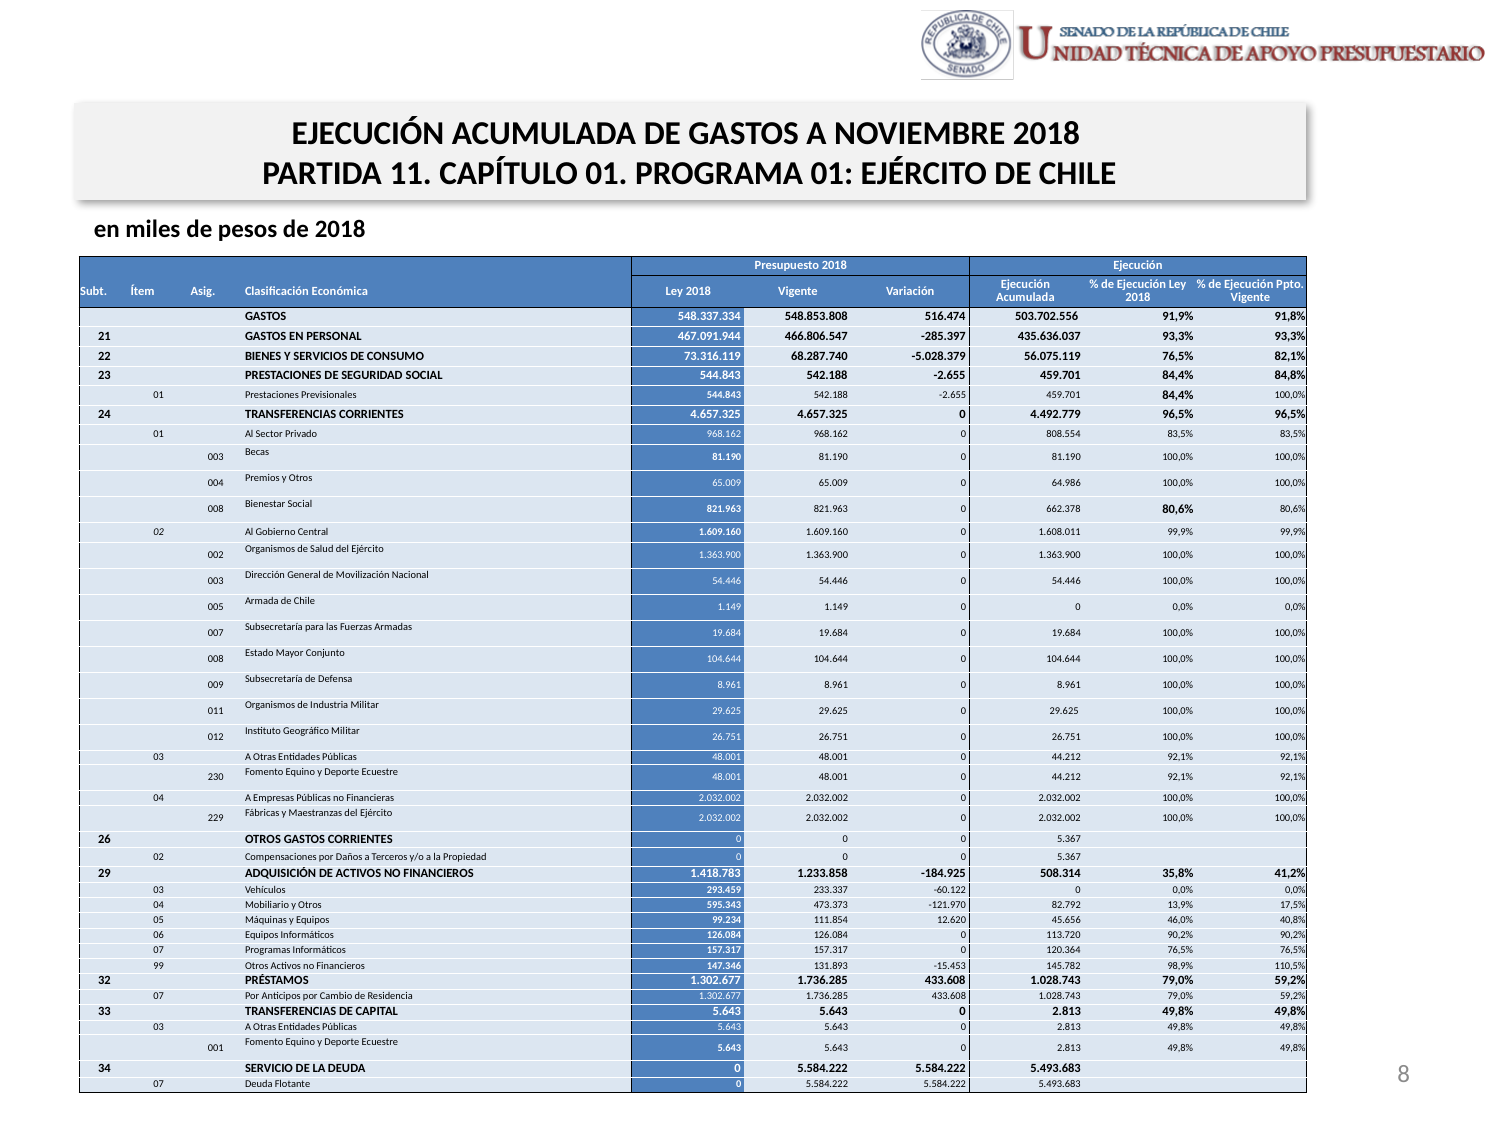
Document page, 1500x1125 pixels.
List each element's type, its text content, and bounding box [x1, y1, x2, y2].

table_cell [130, 832, 190, 847]
table_cell 76,5% [1082, 347, 1194, 366]
table_cell 5.643 [632, 1021, 744, 1034]
table_cell 54.446 [744, 569, 851, 594]
table_cell 65.009 [632, 471, 744, 496]
table_cell [190, 1078, 244, 1092]
table_cell 0 [851, 1021, 969, 1034]
table_cell [80, 543, 130, 568]
table_cell 233.337 [744, 883, 851, 897]
table_cell 49,8% [1194, 1005, 1306, 1020]
table_cell 131.893 [744, 959, 851, 973]
table_cell 1.608.011 [970, 523, 1082, 542]
table_cell 23 [80, 367, 130, 385]
table_cell 59,2% [1194, 974, 1306, 989]
text_box en miles de pesos de 2018 [79, 205, 1274, 241]
table_cell 45.656 [970, 913, 1082, 928]
table_cell [130, 699, 190, 724]
table_cell [130, 543, 190, 568]
table_cell 100,0% [1082, 621, 1194, 646]
table_cell 1.418.783 [632, 867, 744, 882]
table_cell [1082, 1078, 1194, 1092]
table_cell 99 [130, 959, 190, 973]
table_cell 05 [130, 913, 190, 928]
table_cell 49,8% [1082, 1021, 1194, 1034]
table_cell 100,0% [1082, 806, 1194, 831]
table_cell 100,0% [1194, 569, 1306, 594]
table_cell 503.702.556 [970, 308, 1082, 326]
table_cell [80, 806, 130, 831]
table_cell [190, 898, 244, 912]
table_cell 100,0% [1082, 543, 1194, 568]
table_cell 93,3% [1082, 327, 1194, 346]
table_header [244, 257, 631, 276]
table_cell A Otras Entidades Públicas [244, 1021, 631, 1034]
table_cell 56.075.119 [970, 347, 1082, 366]
table_header [190, 257, 244, 276]
table_cell Fomento Equino y Deporte Ecuestre [244, 765, 631, 790]
table_cell 0 [851, 944, 969, 958]
table_cell 84,4% [1082, 367, 1194, 385]
table_cell Dirección General de Movilización Nacional [244, 569, 631, 594]
table_cell [80, 791, 130, 805]
table_cell -15.453 [851, 959, 969, 973]
table_cell 5.367 [970, 832, 1082, 847]
text_box EJECUCIÓN ACUMULADA DE GASTOS A NOVIEMBRE 2018 PARTIDA 11. CAPÍTULO 01. PROGRAMA 01: EJÉRCITO DE CHILE [75, 103, 1306, 200]
table_cell 49,8% [1194, 1035, 1306, 1060]
table_cell [80, 898, 130, 912]
table_cell Subsecretaría para las Fuerzas Armadas [244, 621, 631, 646]
table_cell Vigente [744, 276, 851, 307]
table_cell 5.584.222 [744, 1061, 851, 1077]
table_cell 54.446 [970, 569, 1082, 594]
table_cell [80, 699, 130, 724]
table_cell Mobiliario y Otros [244, 898, 631, 912]
table_cell 0 [851, 471, 969, 496]
table_cell 548.337.334 [632, 308, 744, 326]
table_cell 473.373 [744, 898, 851, 912]
table_cell [80, 308, 130, 326]
table_cell 2.032.002 [970, 791, 1082, 805]
table_cell 2.813 [970, 1005, 1082, 1020]
table_cell 2.032.002 [744, 806, 851, 831]
table_cell 5.584.222 [744, 1078, 851, 1092]
table_cell 0 [851, 621, 969, 646]
table_cell 007 [190, 621, 244, 646]
table_header [80, 257, 130, 276]
table_cell 100,0% [1194, 673, 1306, 698]
table_cell 91,9% [1082, 308, 1194, 326]
table_cell 0 [851, 848, 969, 866]
table_cell 90,2% [1194, 929, 1306, 943]
slide_number 8 [1074, 1042, 1425, 1103]
table_cell 81.190 [632, 445, 744, 470]
table_cell 92,1% [1194, 765, 1306, 790]
table_cell 02 [130, 848, 190, 866]
table_cell 100,0% [1194, 445, 1306, 470]
table_cell 29 [80, 867, 130, 882]
table_cell 459.701 [970, 386, 1082, 405]
table_cell 81.190 [970, 445, 1082, 470]
table_cell 2.032.002 [632, 806, 744, 831]
table_cell 433.608 [851, 974, 969, 989]
table_cell 59,2% [1194, 990, 1306, 1004]
table_cell 100,0% [1082, 471, 1194, 496]
table_cell [130, 867, 190, 882]
table_cell 0 [744, 832, 851, 847]
table_cell 92,1% [1082, 765, 1194, 790]
table_cell 73.316.119 [632, 347, 744, 366]
table_cell 0 [970, 595, 1082, 620]
table_cell 0 [632, 832, 744, 847]
table_header Ejecución [970, 257, 1306, 275]
table_cell -184.925 [851, 867, 969, 882]
table_cell 5.643 [632, 1035, 744, 1060]
table_cell 8.961 [744, 673, 851, 698]
table_cell 81.190 [744, 445, 851, 470]
table_cell 26 [80, 832, 130, 847]
table_cell [130, 497, 190, 522]
table_cell 126.084 [632, 929, 744, 943]
table_cell Organismos de Industria Militar [244, 699, 631, 724]
table_cell [130, 647, 190, 672]
table_cell [80, 445, 130, 470]
table_cell 968.162 [744, 425, 851, 444]
table_cell [130, 673, 190, 698]
table_cell 34 [80, 1061, 130, 1077]
table_cell 544.843 [632, 367, 744, 385]
table_cell 0 [851, 406, 969, 424]
table_cell 595.343 [632, 898, 744, 912]
table_cell [80, 471, 130, 496]
table_cell 48.001 [744, 751, 851, 764]
table_cell 433.608 [851, 990, 969, 1004]
table_cell 5.643 [744, 1005, 851, 1020]
table_cell 48.001 [632, 765, 744, 790]
table_cell 100,0% [1082, 569, 1194, 594]
table_cell 4.492.779 [970, 406, 1082, 424]
table_cell 0 [851, 673, 969, 698]
table_cell 96,5% [1194, 406, 1306, 424]
table_cell Otros Activos no Financieros [244, 959, 631, 973]
table_cell 79,0% [1082, 990, 1194, 1004]
table_cell 821.963 [632, 497, 744, 522]
table_cell 33 [80, 1005, 130, 1020]
table_cell 100,0% [1194, 699, 1306, 724]
table_cell 1.363.900 [632, 543, 744, 568]
table_cell 98,9% [1082, 959, 1194, 973]
table_cell 544.843 [632, 386, 744, 405]
table_cell -5.028.379 [851, 347, 969, 366]
table_cell [80, 595, 130, 620]
table_cell 84,4% [1082, 386, 1194, 405]
table_cell [130, 1005, 190, 1020]
table_cell 5.493.683 [970, 1078, 1082, 1092]
table_cell [190, 406, 244, 424]
table_cell 100,0% [1194, 386, 1306, 405]
table_cell A Empresas Públicas no Financieras [244, 791, 631, 805]
table_cell 004 [190, 471, 244, 496]
table_cell Equipos Informáticos [244, 929, 631, 943]
table_cell [190, 832, 244, 847]
table_cell -2.655 [851, 367, 969, 385]
table_cell 03 [130, 1021, 190, 1034]
table_cell 44.212 [970, 751, 1082, 764]
table_cell [1194, 1078, 1306, 1092]
table_cell 8.961 [632, 673, 744, 698]
table_cell 29.625 [744, 699, 851, 724]
table_cell 76,5% [1194, 944, 1306, 958]
table_cell 0,0% [1194, 595, 1306, 620]
table_cell 90,2% [1082, 929, 1194, 943]
table_cell 1.736.285 [744, 974, 851, 989]
table_cell 0 [851, 751, 969, 764]
table_cell 548.853.808 [744, 308, 851, 326]
table_cell 24 [80, 406, 130, 424]
table_cell 1.028.743 [970, 974, 1082, 989]
table_header Presupuesto 2018 [632, 257, 969, 275]
table_cell [130, 367, 190, 385]
table_cell -2.655 [851, 386, 969, 405]
table_cell 4.657.325 [744, 406, 851, 424]
table_cell [80, 425, 130, 444]
table_cell [130, 445, 190, 470]
table_cell PRESTACIONES DE SEGURIDAD SOCIAL [244, 367, 631, 385]
table_cell 100,0% [1194, 543, 1306, 568]
table_cell 07 [130, 990, 190, 1004]
table_cell [80, 929, 130, 943]
table_cell 003 [190, 445, 244, 470]
table_cell [190, 944, 244, 958]
table_cell Al Sector Privado [244, 425, 631, 444]
table_cell 29.625 [632, 699, 744, 724]
table_cell [190, 1061, 244, 1077]
table_cell Máquinas y Equipos [244, 913, 631, 928]
table_cell 2.813 [970, 1021, 1082, 1034]
table_cell 35,8% [1082, 867, 1194, 882]
table_cell 5.643 [632, 1005, 744, 1020]
table_cell [1194, 832, 1306, 847]
table_cell 26.751 [970, 725, 1082, 750]
table_cell 011 [190, 699, 244, 724]
table_cell 5.584.222 [851, 1078, 969, 1092]
table_cell 005 [190, 595, 244, 620]
table_cell [130, 327, 190, 346]
table_cell Subsecretaría de Defensa [244, 673, 631, 698]
table_cell [190, 791, 244, 805]
table_cell 49,8% [1194, 1021, 1306, 1034]
table_cell [130, 621, 190, 646]
table_cell 0 [851, 806, 969, 831]
table_cell 06 [130, 929, 190, 943]
table_cell 100,0% [1082, 791, 1194, 805]
table_cell 99,9% [1194, 523, 1306, 542]
table_cell 1.609.160 [744, 523, 851, 542]
table_cell 100,0% [1194, 647, 1306, 672]
table_cell [80, 765, 130, 790]
table_cell 49,8% [1082, 1005, 1194, 1020]
table_cell 5.643 [744, 1021, 851, 1034]
table_cell [190, 848, 244, 866]
table_cell 2.813 [970, 1035, 1082, 1060]
table_cell 0 [632, 1078, 744, 1092]
table_cell 145.782 [970, 959, 1082, 973]
table_cell [130, 569, 190, 594]
table_cell [80, 751, 130, 764]
table_cell 0 [851, 1035, 969, 1060]
table_cell 0 [851, 832, 969, 847]
table_cell [130, 1061, 190, 1077]
table_cell 110,5% [1194, 959, 1306, 973]
table_cell 100,0% [1194, 471, 1306, 496]
table_cell 293.459 [632, 883, 744, 897]
table_cell GASTOS [244, 308, 631, 326]
table_cell [190, 867, 244, 882]
table_cell 99,9% [1082, 523, 1194, 542]
table_cell 100,0% [1194, 791, 1306, 805]
table_cell 126.084 [744, 929, 851, 943]
table_cell 0 [851, 523, 969, 542]
table_cell 92,1% [1194, 751, 1306, 764]
table_cell 0 [851, 765, 969, 790]
table_cell 99.234 [632, 913, 744, 928]
table_cell 0 [851, 445, 969, 470]
table_cell -121.970 [851, 898, 969, 912]
table_cell [190, 959, 244, 973]
table_cell 100,0% [1082, 647, 1194, 672]
table_cell 07 [130, 1078, 190, 1092]
table_cell 100,0% [1082, 673, 1194, 698]
table_cell 2.032.002 [632, 791, 744, 805]
table_cell Compensaciones por Daños a Terceros y/o a la Propiedad [244, 848, 631, 866]
table_cell SERVICIO DE LA DEUDA [244, 1061, 631, 1077]
table_cell 113.720 [970, 929, 1082, 943]
table_cell 41,2% [1194, 867, 1306, 882]
table_cell Asig. [190, 276, 244, 307]
table_cell 808.554 [970, 425, 1082, 444]
table_cell 1.028.743 [970, 990, 1082, 1004]
table_cell Al Gobierno Central [244, 523, 631, 542]
table_cell 0 [851, 791, 969, 805]
table_cell 48.001 [632, 751, 744, 764]
table_cell 84,8% [1194, 367, 1306, 385]
table_cell 1.363.900 [744, 543, 851, 568]
table_cell 48.001 [744, 765, 851, 790]
table_cell 0,0% [1082, 883, 1194, 897]
table_cell [80, 848, 130, 866]
table_cell 80,6% [1194, 497, 1306, 522]
table_cell Premios y Otros [244, 471, 631, 496]
table_cell 83,5% [1082, 425, 1194, 444]
table_cell [190, 327, 244, 346]
table_cell 21 [80, 327, 130, 346]
table_cell 508.314 [970, 867, 1082, 882]
table_cell [80, 569, 130, 594]
table_cell 79,0% [1082, 974, 1194, 989]
table_cell [80, 1035, 130, 1060]
table_cell 467.091.944 [632, 327, 744, 346]
table_cell [1194, 1061, 1306, 1077]
table_cell [130, 406, 190, 424]
table_cell 459.701 [970, 367, 1082, 385]
table_cell 93,3% [1194, 327, 1306, 346]
table_cell 12.620 [851, 913, 969, 928]
table_cell 0,0% [1194, 883, 1306, 897]
table_cell 2.032.002 [744, 791, 851, 805]
table_cell Fábricas y Maestranzas del Ejército [244, 806, 631, 831]
table_cell 0 [851, 1005, 969, 1020]
table_cell 5.367 [970, 848, 1082, 866]
table_cell 0 [970, 883, 1082, 897]
table_cell 009 [190, 673, 244, 698]
table_cell [80, 647, 130, 672]
picture [921, 0, 1500, 113]
table_cell 100,0% [1194, 725, 1306, 750]
table_cell 80,6% [1082, 497, 1194, 522]
table_cell Instituto Geográfico Militar [244, 725, 631, 750]
table_cell TRANSFERENCIAS CORRIENTES [244, 406, 631, 424]
table_cell [130, 725, 190, 750]
table_cell [190, 1005, 244, 1020]
table_cell % de Ejecución Ley 2018 [1082, 276, 1194, 307]
table_cell 19.684 [744, 621, 851, 646]
table_cell 968.162 [632, 425, 744, 444]
table_cell 0 [851, 497, 969, 522]
table_cell -60.122 [851, 883, 969, 897]
table_cell 1.609.160 [632, 523, 744, 542]
table_cell [80, 1021, 130, 1034]
table_cell Vehículos [244, 883, 631, 897]
table_cell 13,9% [1082, 898, 1194, 912]
table_cell 662.378 [970, 497, 1082, 522]
table_cell 91,8% [1194, 308, 1306, 326]
table_cell 516.474 [851, 308, 969, 326]
table_cell Fomento Equino y Deporte Ecuestre [244, 1035, 631, 1060]
table_cell [190, 974, 244, 989]
table_cell Organismos de Salud del Ejército [244, 543, 631, 568]
table_cell 19.684 [970, 621, 1082, 646]
table_cell [190, 425, 244, 444]
table_cell 157.317 [632, 944, 744, 958]
table_cell Ítem [130, 276, 190, 307]
table_cell [80, 959, 130, 973]
table_cell 1.736.285 [744, 990, 851, 1004]
table_cell 03 [130, 751, 190, 764]
table_cell [190, 367, 244, 385]
table_cell BIENES Y SERVICIOS DE CONSUMO [244, 347, 631, 366]
table_cell 1.149 [632, 595, 744, 620]
table_cell 02 [130, 523, 190, 542]
table_cell 542.188 [744, 386, 851, 405]
table_cell 0 [851, 543, 969, 568]
table_cell [1082, 1061, 1194, 1077]
table_cell 0 [632, 848, 744, 866]
table_cell 76,5% [1082, 944, 1194, 958]
table_cell [130, 471, 190, 496]
table_cell 542.188 [744, 367, 851, 385]
table_cell [80, 497, 130, 522]
table_cell 17,5% [1194, 898, 1306, 912]
table_cell [130, 308, 190, 326]
table_cell 1.233.858 [744, 867, 851, 882]
table_cell [130, 1035, 190, 1060]
table_cell [190, 523, 244, 542]
table_cell 0 [851, 725, 969, 750]
table_cell TRANSFERENCIAS DE CAPITAL [244, 1005, 631, 1020]
table_cell 821.963 [744, 497, 851, 522]
table_cell [80, 913, 130, 928]
table_cell Subt. [80, 276, 130, 307]
table_cell [130, 595, 190, 620]
table_cell 157.317 [744, 944, 851, 958]
table_cell 100,0% [1194, 621, 1306, 646]
table_cell Por Anticipos por Cambio de Residencia [244, 990, 631, 1004]
table_cell 0 [851, 425, 969, 444]
table_cell 104.644 [744, 647, 851, 672]
table_cell 147.346 [632, 959, 744, 973]
table_cell [1082, 832, 1194, 847]
table_cell [80, 883, 130, 897]
table_cell [80, 725, 130, 750]
table_cell 8.961 [970, 673, 1082, 698]
table_cell 0 [851, 647, 969, 672]
table_cell [190, 308, 244, 326]
table_cell [190, 1021, 244, 1034]
table_cell 04 [130, 898, 190, 912]
table_cell PRÉSTAMOS [244, 974, 631, 989]
table_cell [1082, 848, 1194, 866]
table_cell 0 [851, 929, 969, 943]
table_cell 03 [130, 883, 190, 897]
table_cell 111.854 [744, 913, 851, 928]
table_cell 1.149 [744, 595, 851, 620]
table_cell 54.446 [632, 569, 744, 594]
table_cell 22 [80, 347, 130, 366]
table_cell 5.493.683 [970, 1061, 1082, 1077]
table_cell [80, 990, 130, 1004]
table_cell 100,0% [1082, 445, 1194, 470]
table_cell [130, 347, 190, 366]
table_header [130, 257, 190, 276]
table_cell Programas Informáticos [244, 944, 631, 958]
table_cell GASTOS EN PERSONAL [244, 327, 631, 346]
table_cell ADQUISICIÓN DE ACTIVOS NO FINANCIEROS [244, 867, 631, 882]
table_cell [190, 386, 244, 405]
table_cell 49,8% [1082, 1035, 1194, 1060]
table_cell [130, 765, 190, 790]
table_cell [80, 621, 130, 646]
table_cell 1.363.900 [970, 543, 1082, 568]
table_cell 26.751 [744, 725, 851, 750]
table_cell 0 [744, 848, 851, 866]
table_cell 83,5% [1194, 425, 1306, 444]
table_cell [80, 386, 130, 405]
table_cell 4.657.325 [632, 406, 744, 424]
table_cell 46,0% [1082, 913, 1194, 928]
table_cell [130, 806, 190, 831]
table_cell Bienestar Social [244, 497, 631, 522]
table_cell 5.643 [744, 1035, 851, 1060]
table_cell 104.644 [632, 647, 744, 672]
table_cell 012 [190, 725, 244, 750]
table_cell 001 [190, 1035, 244, 1060]
table_cell [80, 1078, 130, 1092]
table_cell 44.212 [970, 765, 1082, 790]
table_cell [80, 523, 130, 542]
table_cell 100,0% [1082, 699, 1194, 724]
table_cell 0 [851, 569, 969, 594]
table_cell 92,1% [1082, 751, 1194, 764]
table_cell 01 [130, 425, 190, 444]
table_cell Deuda Flotante [244, 1078, 631, 1092]
table_cell [190, 751, 244, 764]
table_cell [80, 673, 130, 698]
table_cell [190, 990, 244, 1004]
table_cell 19.684 [632, 621, 744, 646]
table_cell 1.302.677 [632, 990, 744, 1004]
table_cell Prestaciones Previsionales [244, 386, 631, 405]
table_cell 008 [190, 647, 244, 672]
table_cell 229 [190, 806, 244, 831]
table_cell 29.625 [970, 699, 1082, 724]
table_cell 82,1% [1194, 347, 1306, 366]
table_cell 01 [130, 386, 190, 405]
table_cell 82.792 [970, 898, 1082, 912]
table_cell 120.364 [970, 944, 1082, 958]
table_cell 96,5% [1082, 406, 1194, 424]
table_cell 230 [190, 765, 244, 790]
table_cell 40,8% [1194, 913, 1306, 928]
table_cell OTROS GASTOS CORRIENTES [244, 832, 631, 847]
table_cell Becas [244, 445, 631, 470]
table_cell -285.397 [851, 327, 969, 346]
table_cell 003 [190, 569, 244, 594]
table_cell 1.302.677 [632, 974, 744, 989]
table_cell 04 [130, 791, 190, 805]
table_cell [130, 974, 190, 989]
table_cell 0,0% [1082, 595, 1194, 620]
table_cell 32 [80, 974, 130, 989]
table_cell Variación [851, 276, 969, 307]
table_cell Clasificación Económica [244, 276, 631, 307]
table_cell 0 [851, 595, 969, 620]
table_cell 2.032.002 [970, 806, 1082, 831]
table_cell [190, 913, 244, 928]
table_cell [190, 347, 244, 366]
table_cell Ejecución Acumulada [970, 276, 1082, 307]
table_cell 5.584.222 [851, 1061, 969, 1077]
table_cell [190, 929, 244, 943]
table_cell 26.751 [632, 725, 744, 750]
table_cell Estado Mayor Conjunto [244, 647, 631, 672]
table_cell 0 [851, 699, 969, 724]
table_cell [190, 883, 244, 897]
table_cell 64.986 [970, 471, 1082, 496]
table_cell Ley 2018 [632, 276, 744, 307]
table_cell 68.287.740 [744, 347, 851, 366]
table_cell [1194, 848, 1306, 866]
table_cell % de Ejecución Ppto. Vigente [1194, 276, 1306, 307]
table_cell 002 [190, 543, 244, 568]
table_cell 008 [190, 497, 244, 522]
table_cell 435.636.037 [970, 327, 1082, 346]
table_cell Armada de Chile [244, 595, 631, 620]
table_cell 0 [632, 1061, 744, 1077]
table_cell 100,0% [1082, 725, 1194, 750]
table_cell 100,0% [1194, 806, 1306, 831]
table_cell 65.009 [744, 471, 851, 496]
table_cell [80, 944, 130, 958]
table_cell 466.806.547 [744, 327, 851, 346]
table_cell 07 [130, 944, 190, 958]
table_cell A Otras Entidades Públicas [244, 751, 631, 764]
table_cell 104.644 [970, 647, 1082, 672]
